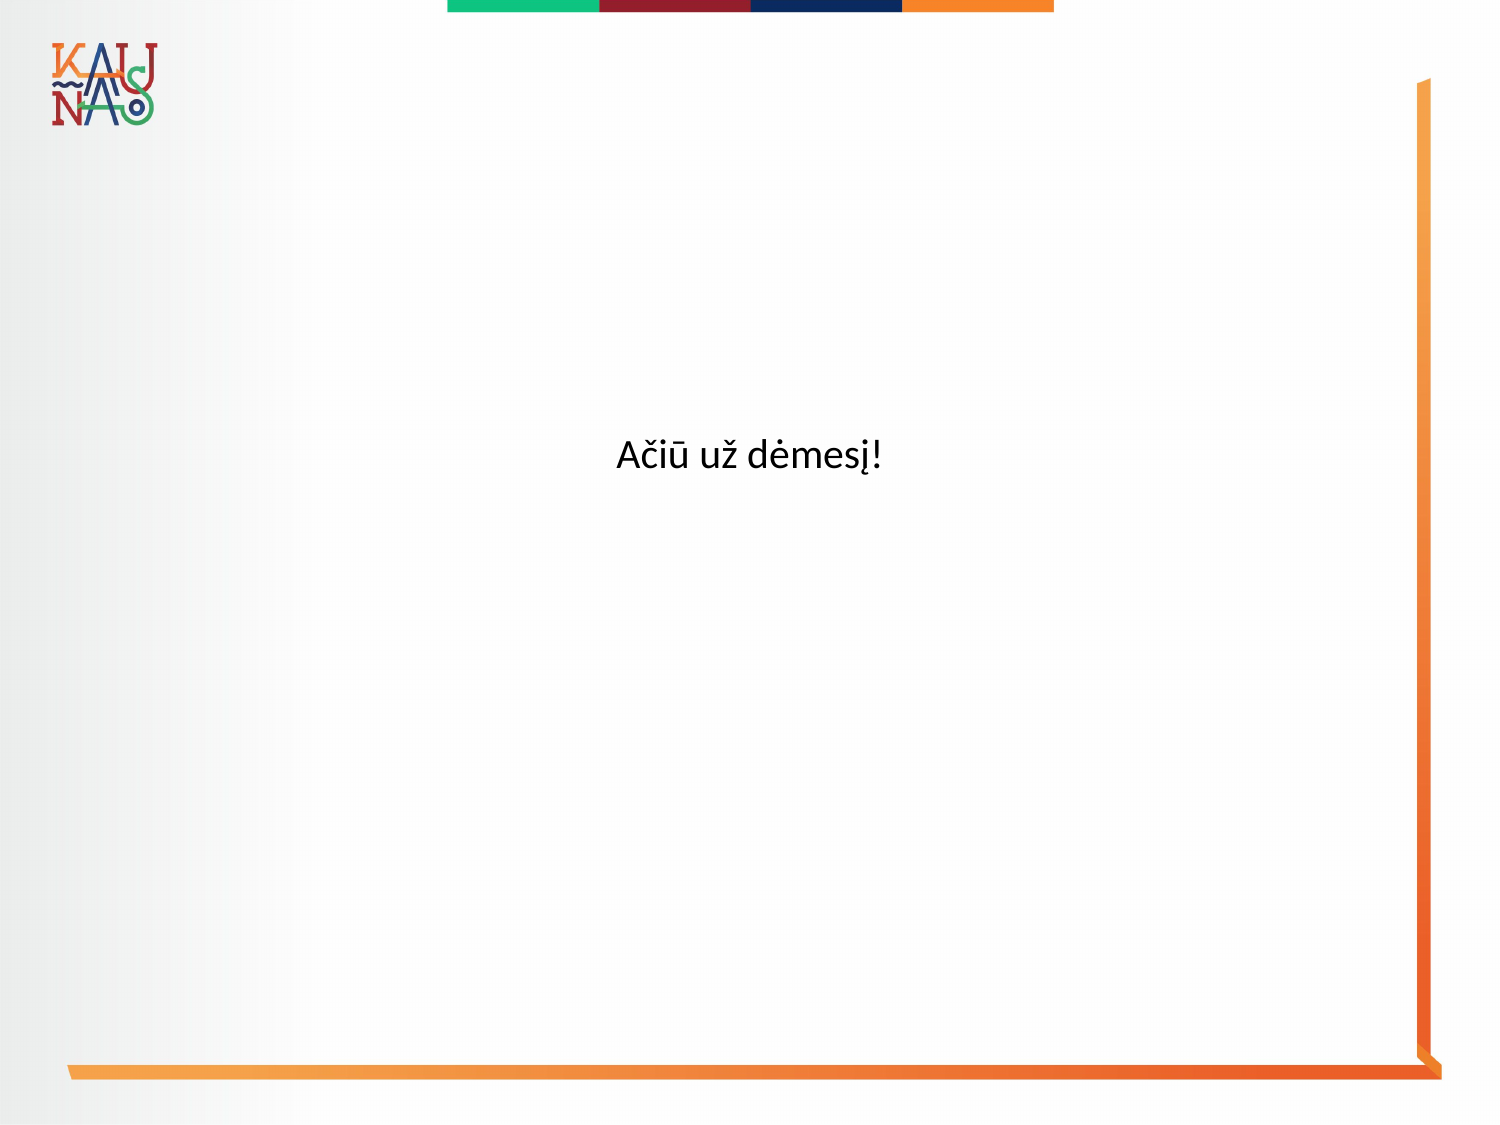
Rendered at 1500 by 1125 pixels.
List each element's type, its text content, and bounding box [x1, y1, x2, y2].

picture [0, 0, 1500, 1125]
title Ačiū už dėmesį! [100, 373, 1401, 562]
